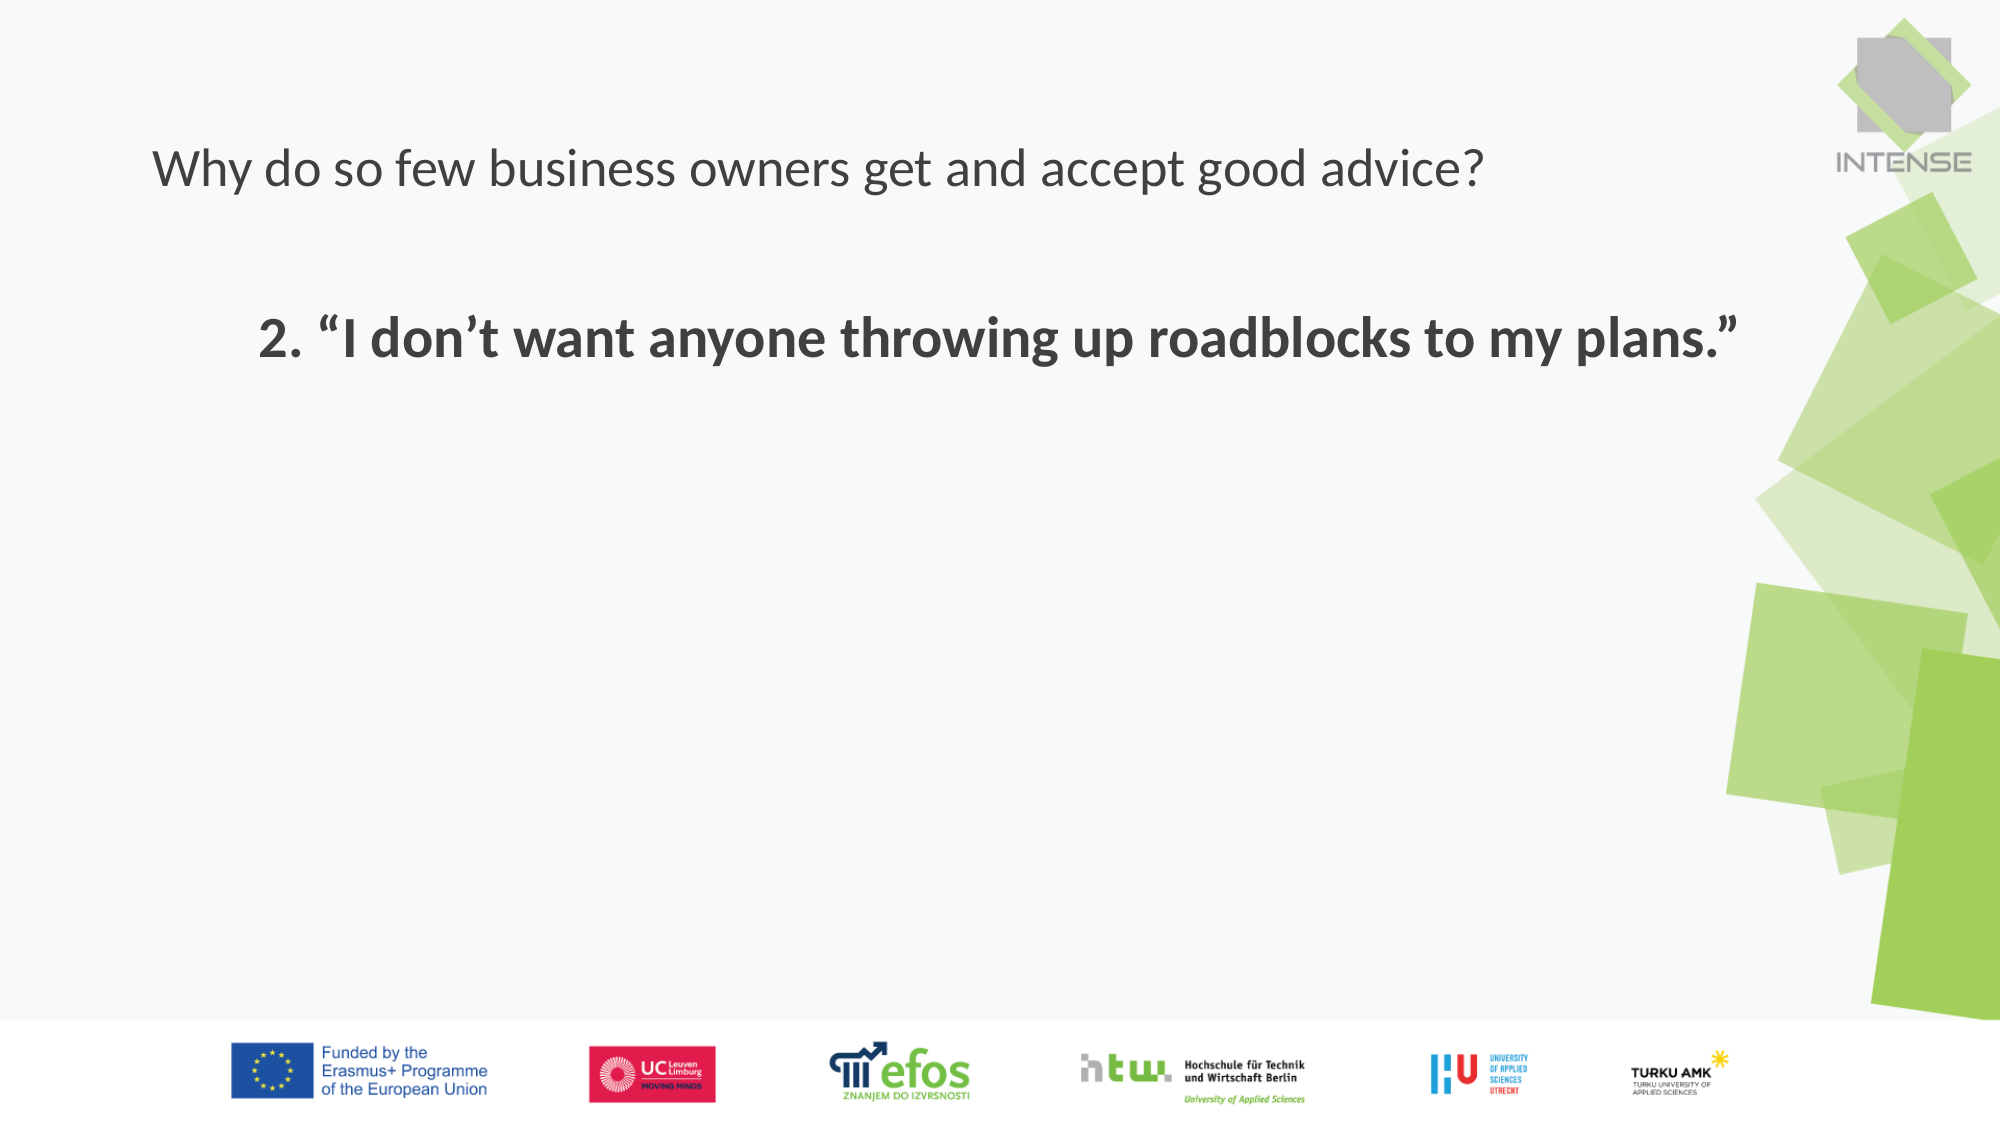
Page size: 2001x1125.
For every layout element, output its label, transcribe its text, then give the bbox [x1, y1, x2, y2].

list 2. “I don’t want anyone throwing up roadblocks to my plans.” [137, 299, 1863, 1014]
title Why do so few business owners get and accept good advice? [137, 59, 1863, 278]
picture [0, 0, 2000, 1125]
